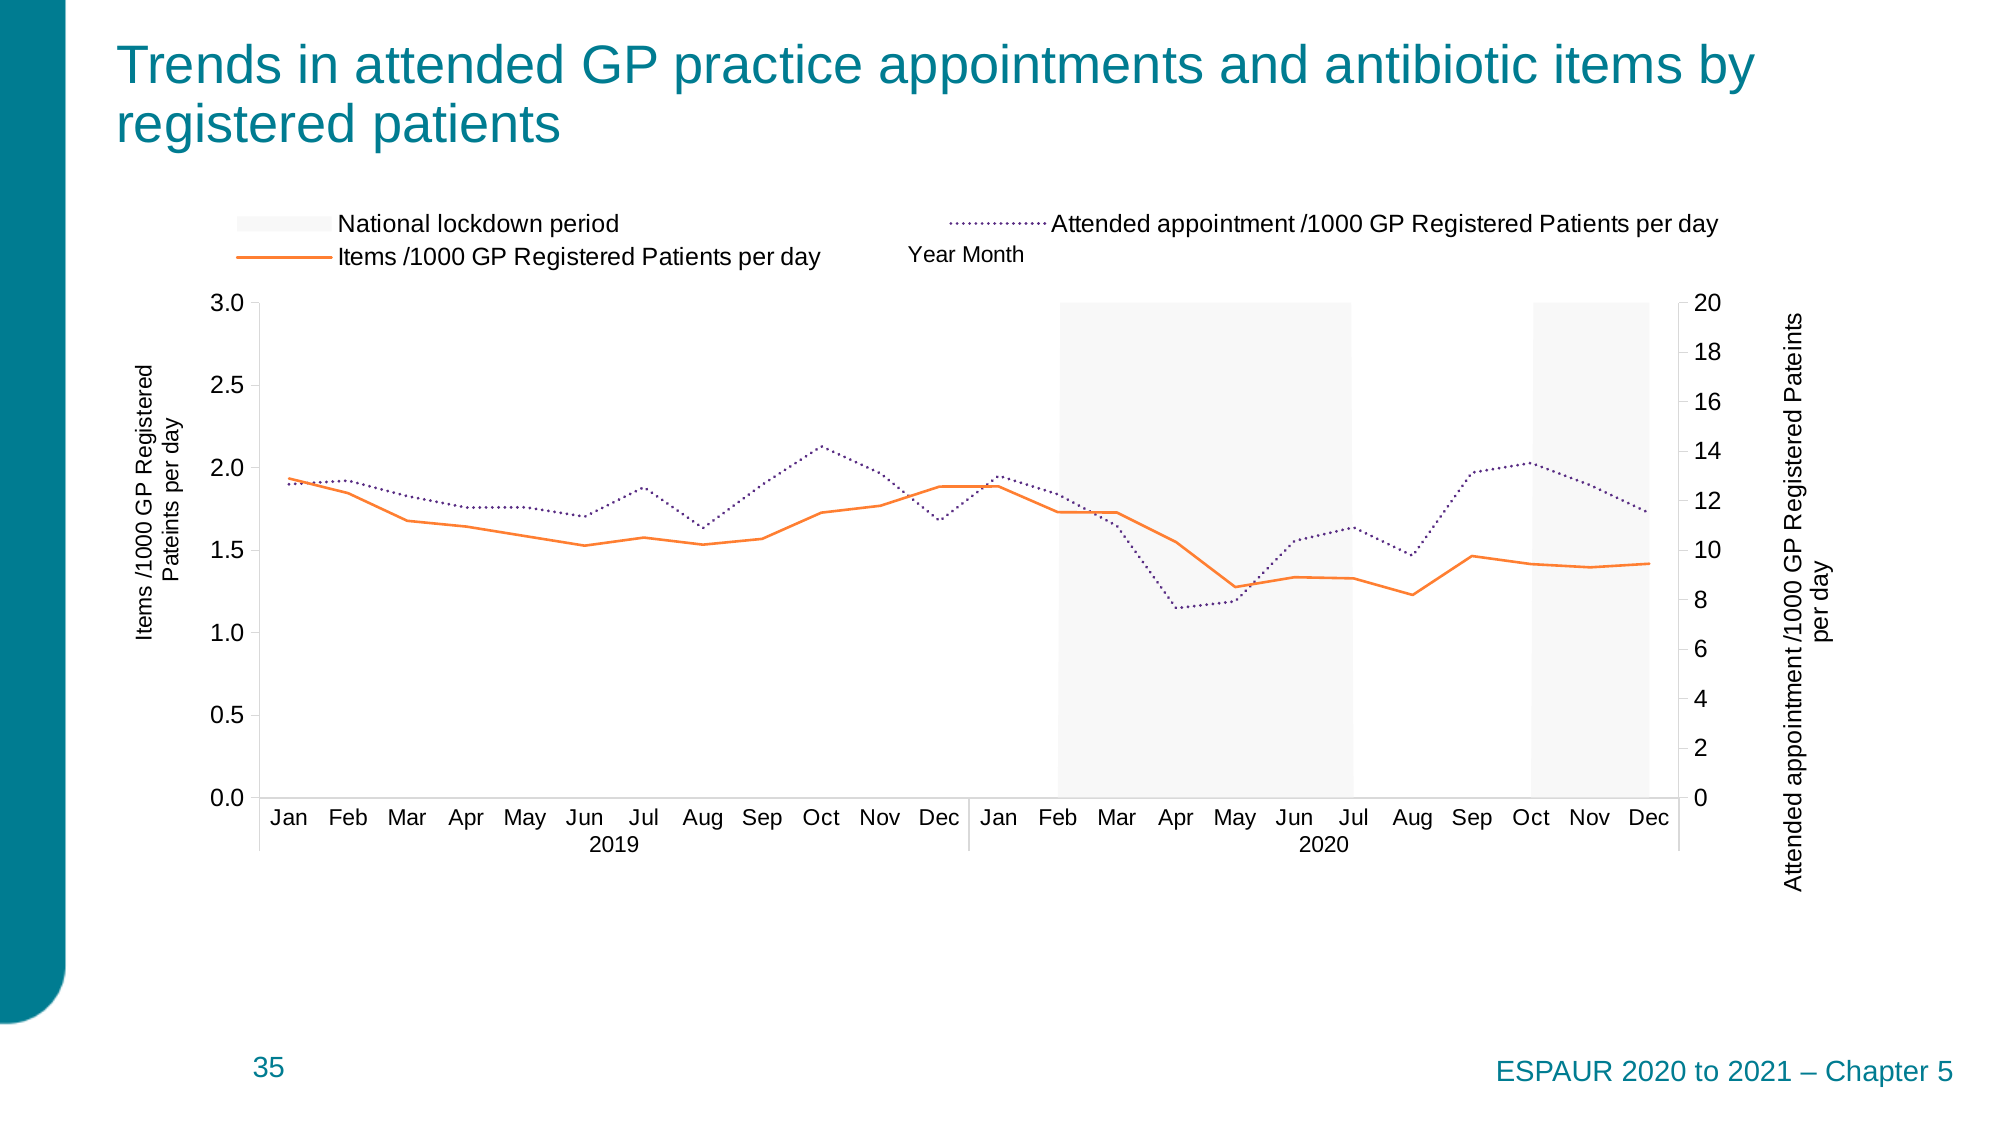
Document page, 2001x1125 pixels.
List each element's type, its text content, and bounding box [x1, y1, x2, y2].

chart [116, 188, 1841, 947]
title Trends in attended GP practice appointments and antibiotic items by registered patients [101, 29, 1926, 189]
text_box ESPAUR 2020 to 2021 – Chapter 5 [21, 1023, 1969, 1117]
text_box 35 [133, 1035, 1776, 1096]
